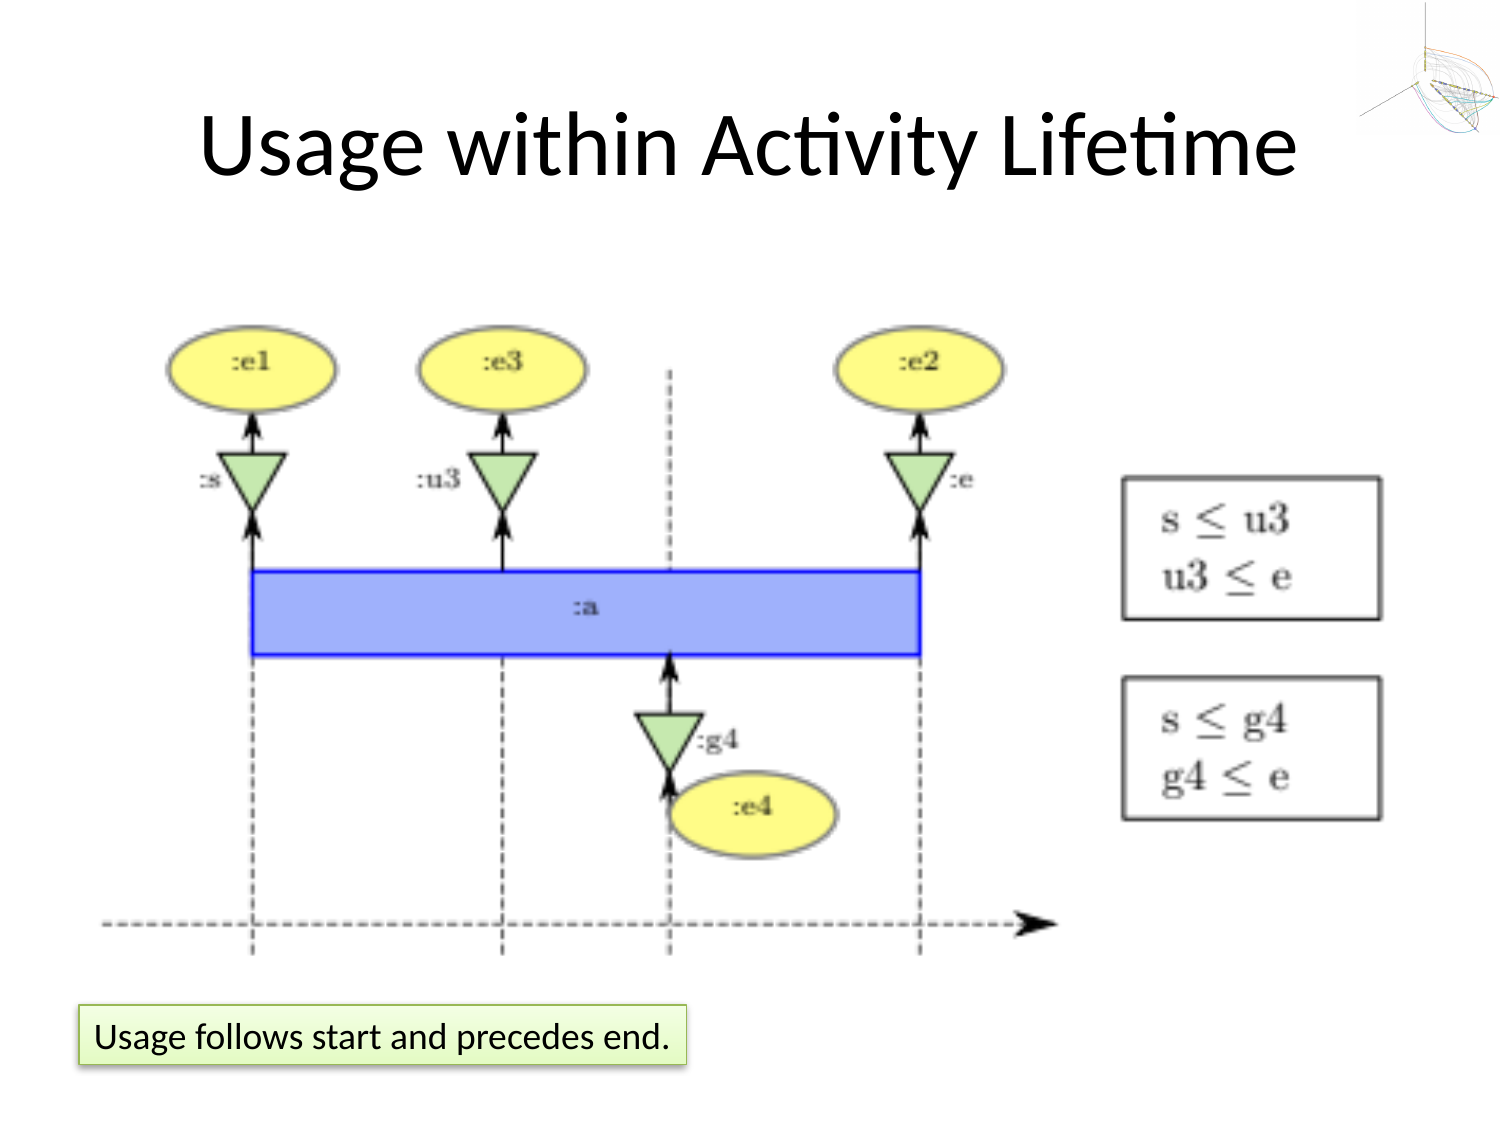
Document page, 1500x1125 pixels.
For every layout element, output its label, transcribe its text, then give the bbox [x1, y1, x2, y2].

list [74, 262, 1426, 1006]
title Usage within Activity Lifetime [75, 45, 1425, 233]
text_box Usage follows start and precedes end. [78, 1014, 687, 1065]
picture [1356, 0, 1500, 135]
